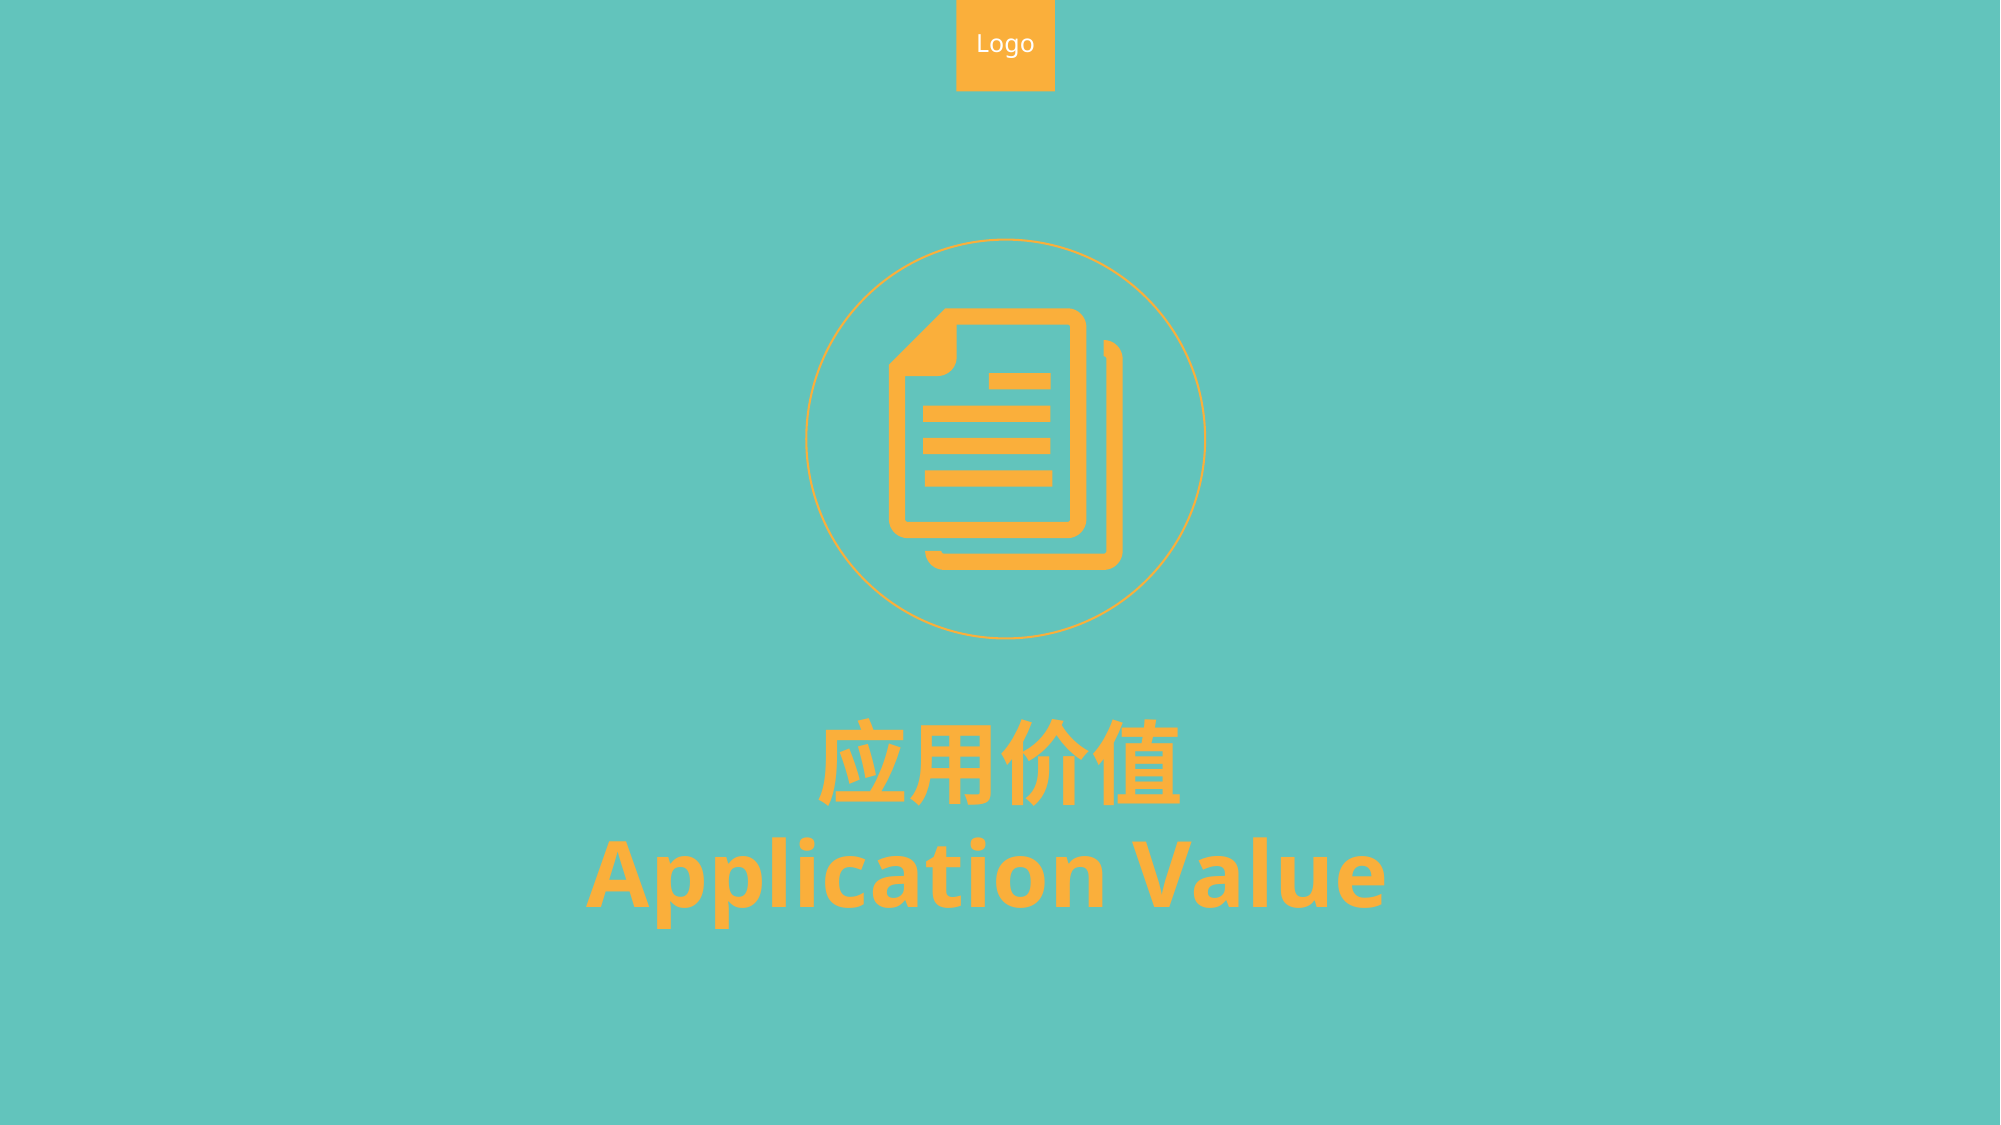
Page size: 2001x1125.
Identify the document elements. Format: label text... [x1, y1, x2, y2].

text_box Logo [955, 0, 1056, 92]
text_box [806, 239, 1206, 639]
text_box 应用价值 Application Value [572, 698, 1428, 934]
